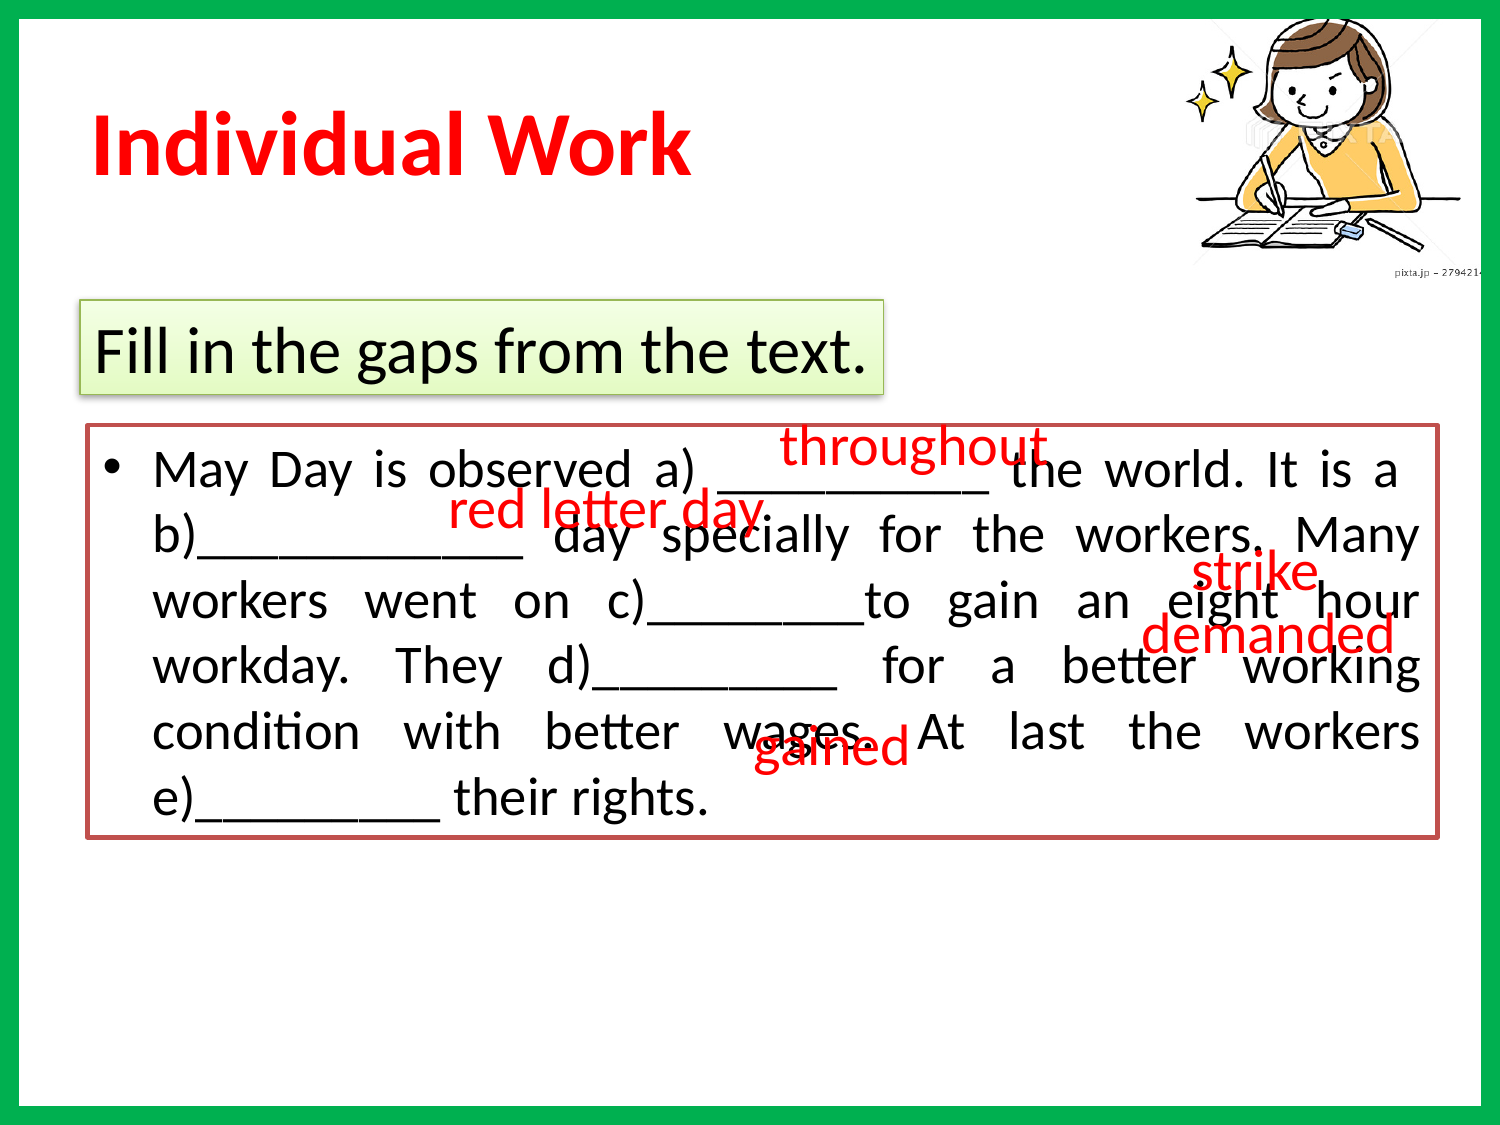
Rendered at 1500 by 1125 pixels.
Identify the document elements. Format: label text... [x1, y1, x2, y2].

text_box throughout [764, 399, 1064, 485]
text_box [0, 0, 1500, 1125]
picture [1148, 0, 1500, 279]
text_box red letter day [433, 462, 780, 548]
text_box strike [1175, 525, 1335, 587]
text_box gained [738, 699, 940, 785]
text_box demanded [1126, 587, 1425, 673]
text_box Fill in the gaps from the text. [79, 299, 884, 395]
